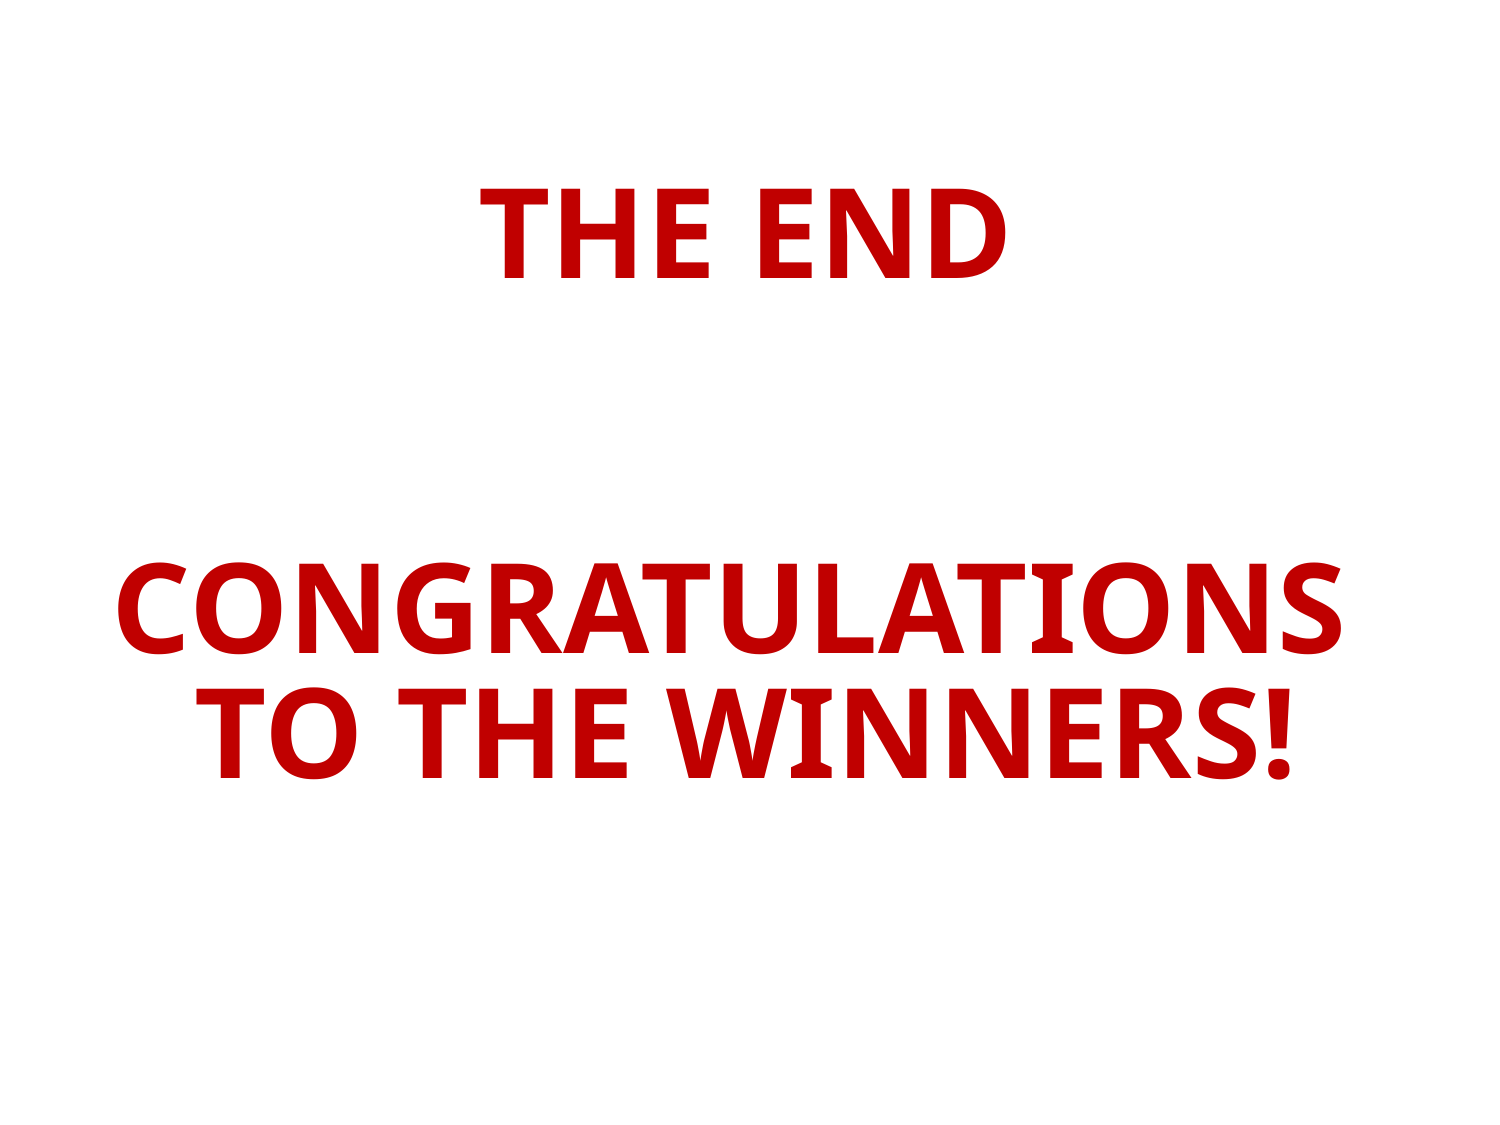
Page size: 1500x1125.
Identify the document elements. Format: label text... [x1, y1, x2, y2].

text_box The End Congratulations to the winners! [17, 527, 1467, 736]
